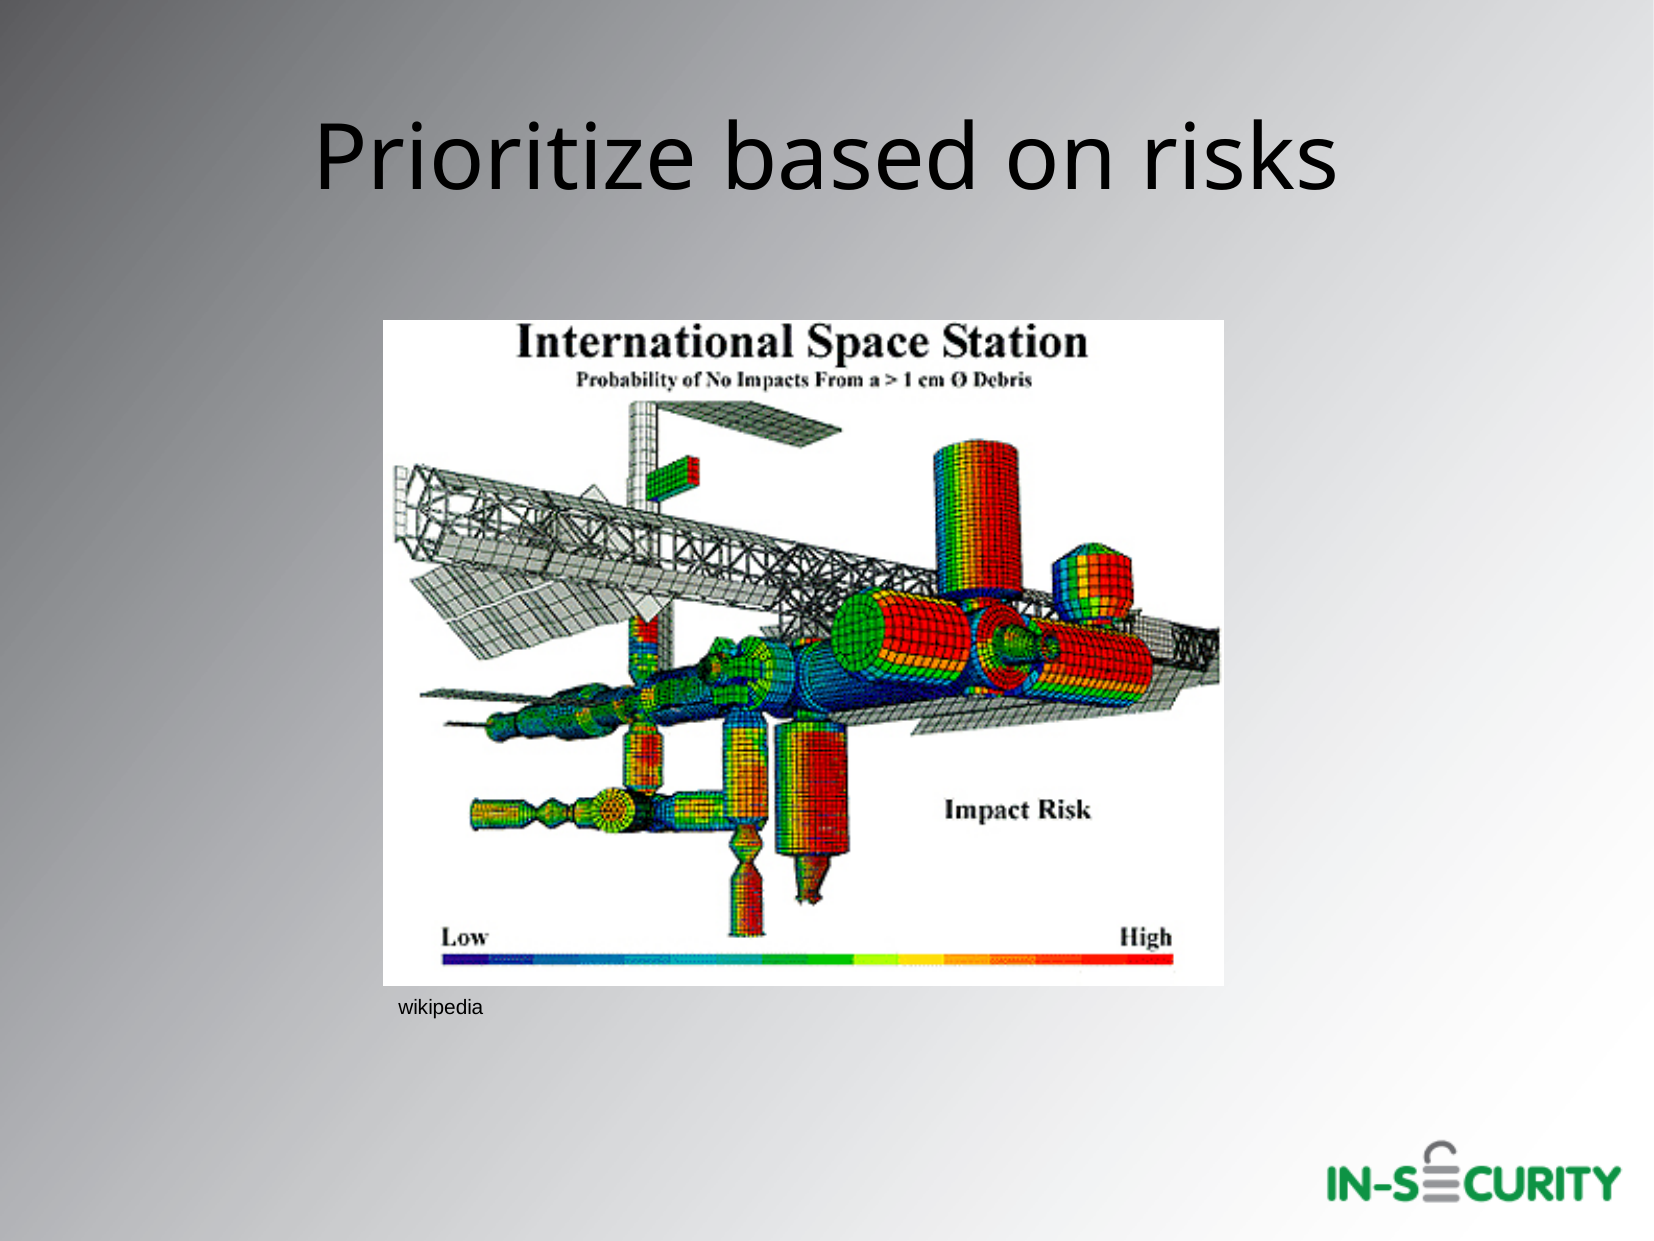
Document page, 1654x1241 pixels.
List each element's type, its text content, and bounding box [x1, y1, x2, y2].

text_box Prioritize based on risks [82, 49, 1571, 257]
text_box [82, 290, 1571, 1010]
text_box wikipedia [383, 993, 567, 1044]
picture [383, 320, 1224, 986]
